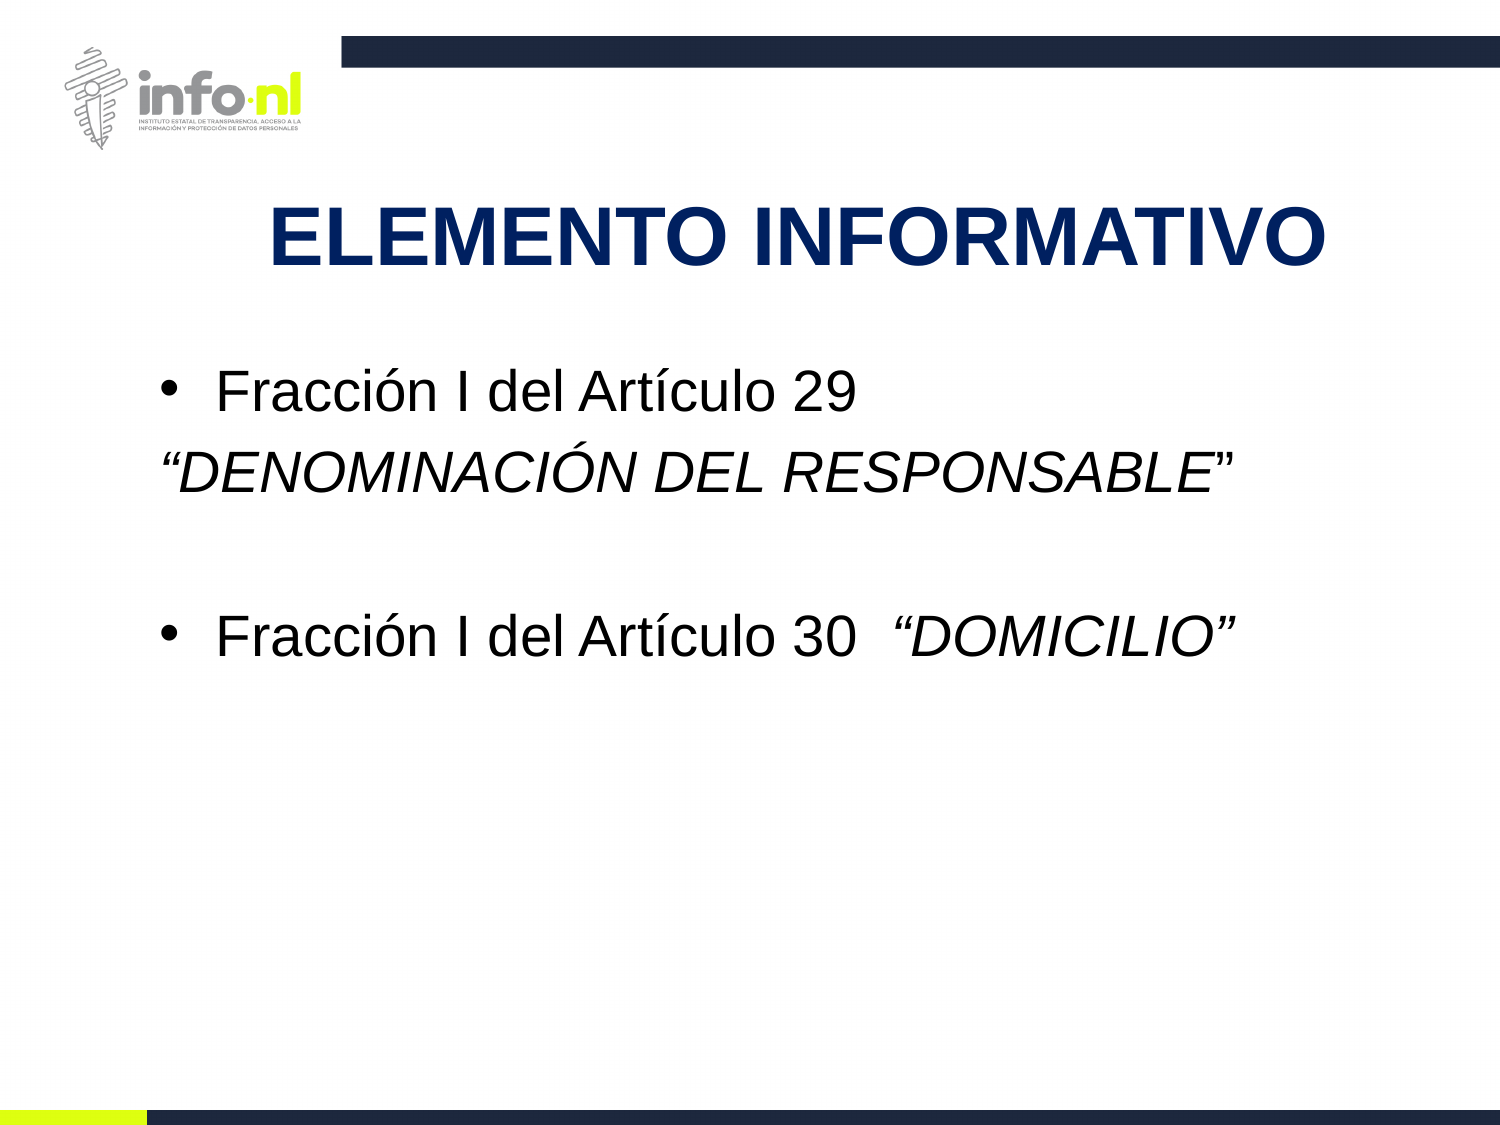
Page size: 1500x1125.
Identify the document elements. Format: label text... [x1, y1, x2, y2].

title ELEMENTO INFORMATIVO [123, 138, 1474, 327]
picture [0, 0, 1500, 1125]
list Fracción I del Artículo 29 “DENOMINACIÓN DEL RESPONSABLE” Fracción I del Artículo 30 “DOMICILIO” [144, 345, 1412, 1024]
